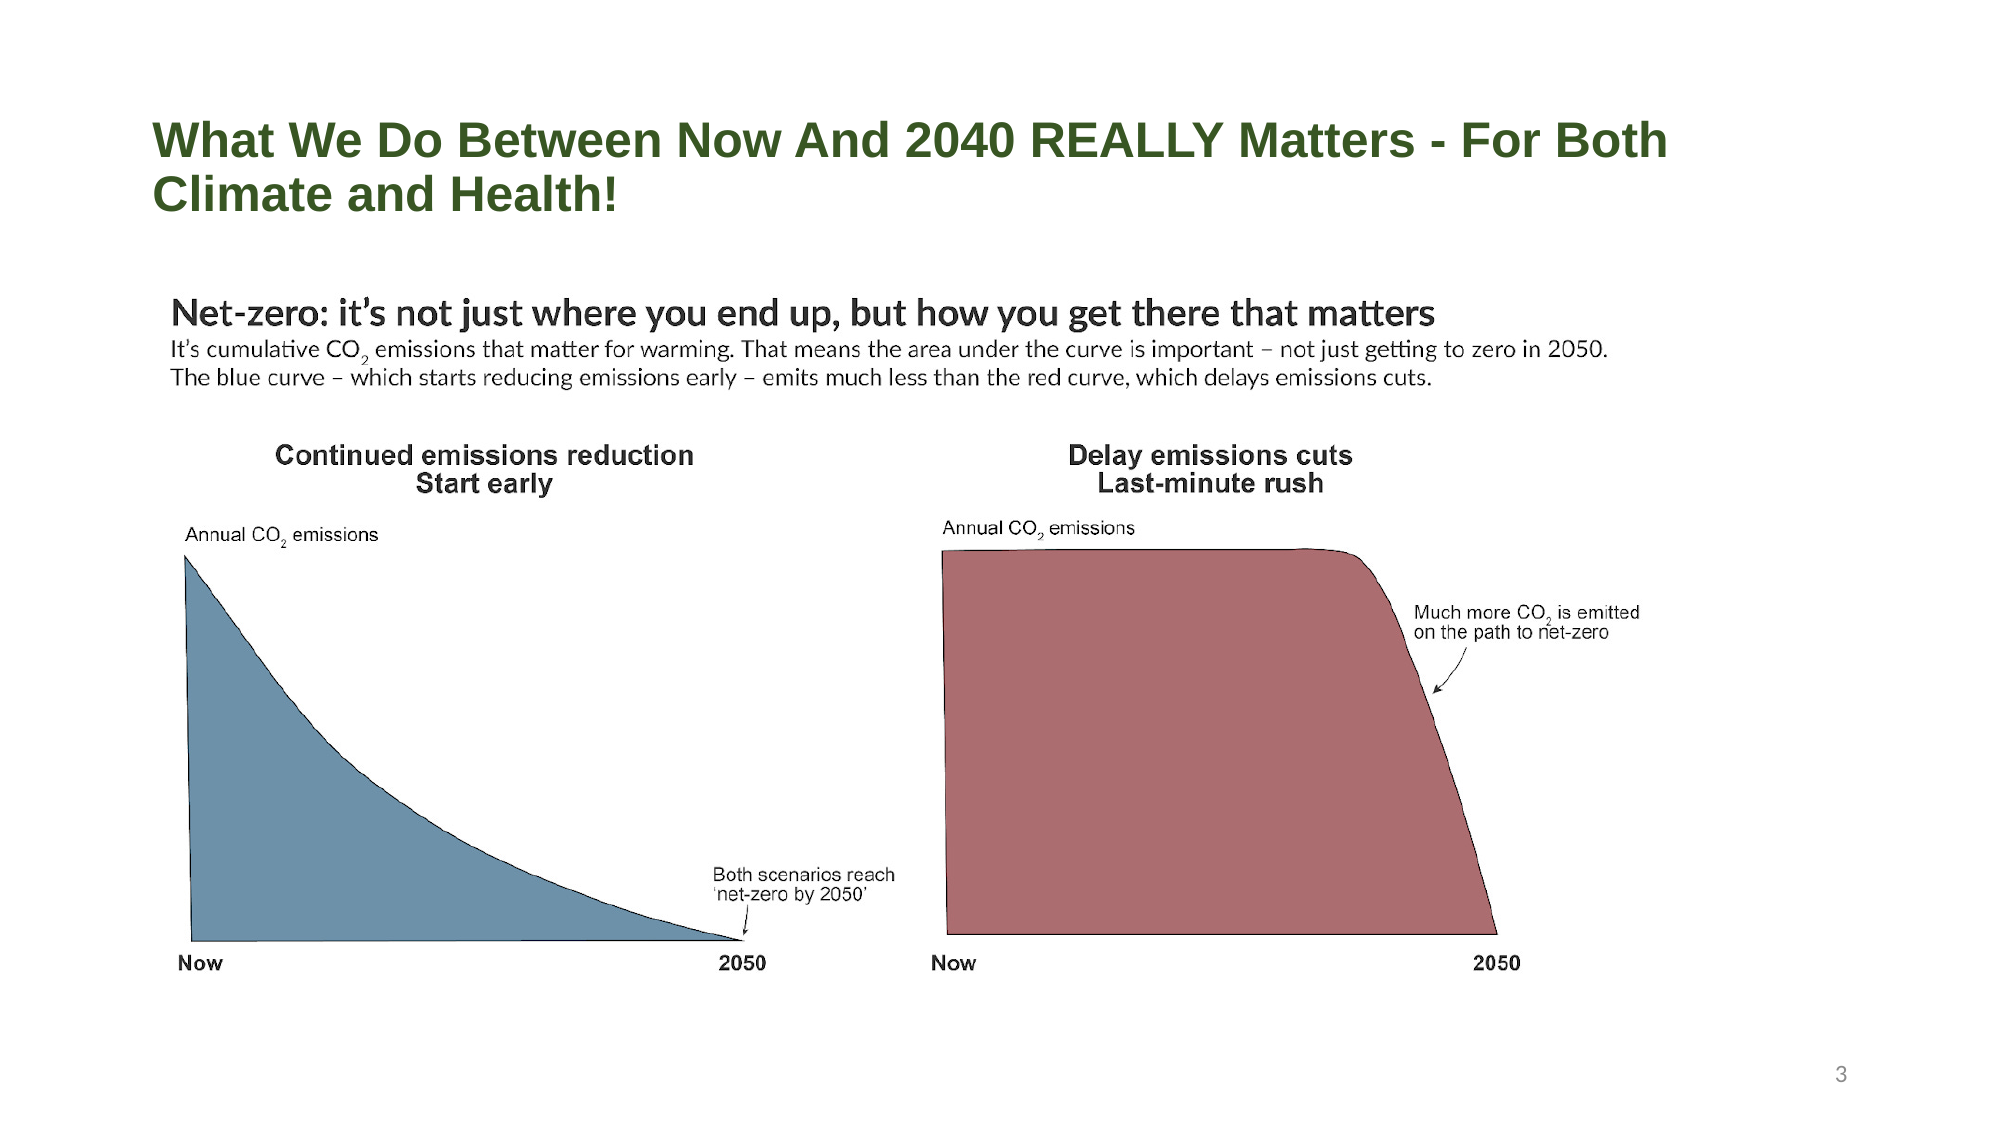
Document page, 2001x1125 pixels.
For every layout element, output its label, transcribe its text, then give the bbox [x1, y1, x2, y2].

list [154, 277, 1650, 992]
title What We Do Between Now And 2040 REALLY Matters - For Both Climate and Health! [137, 59, 1863, 278]
slide_number 3 [1412, 1042, 1863, 1103]
